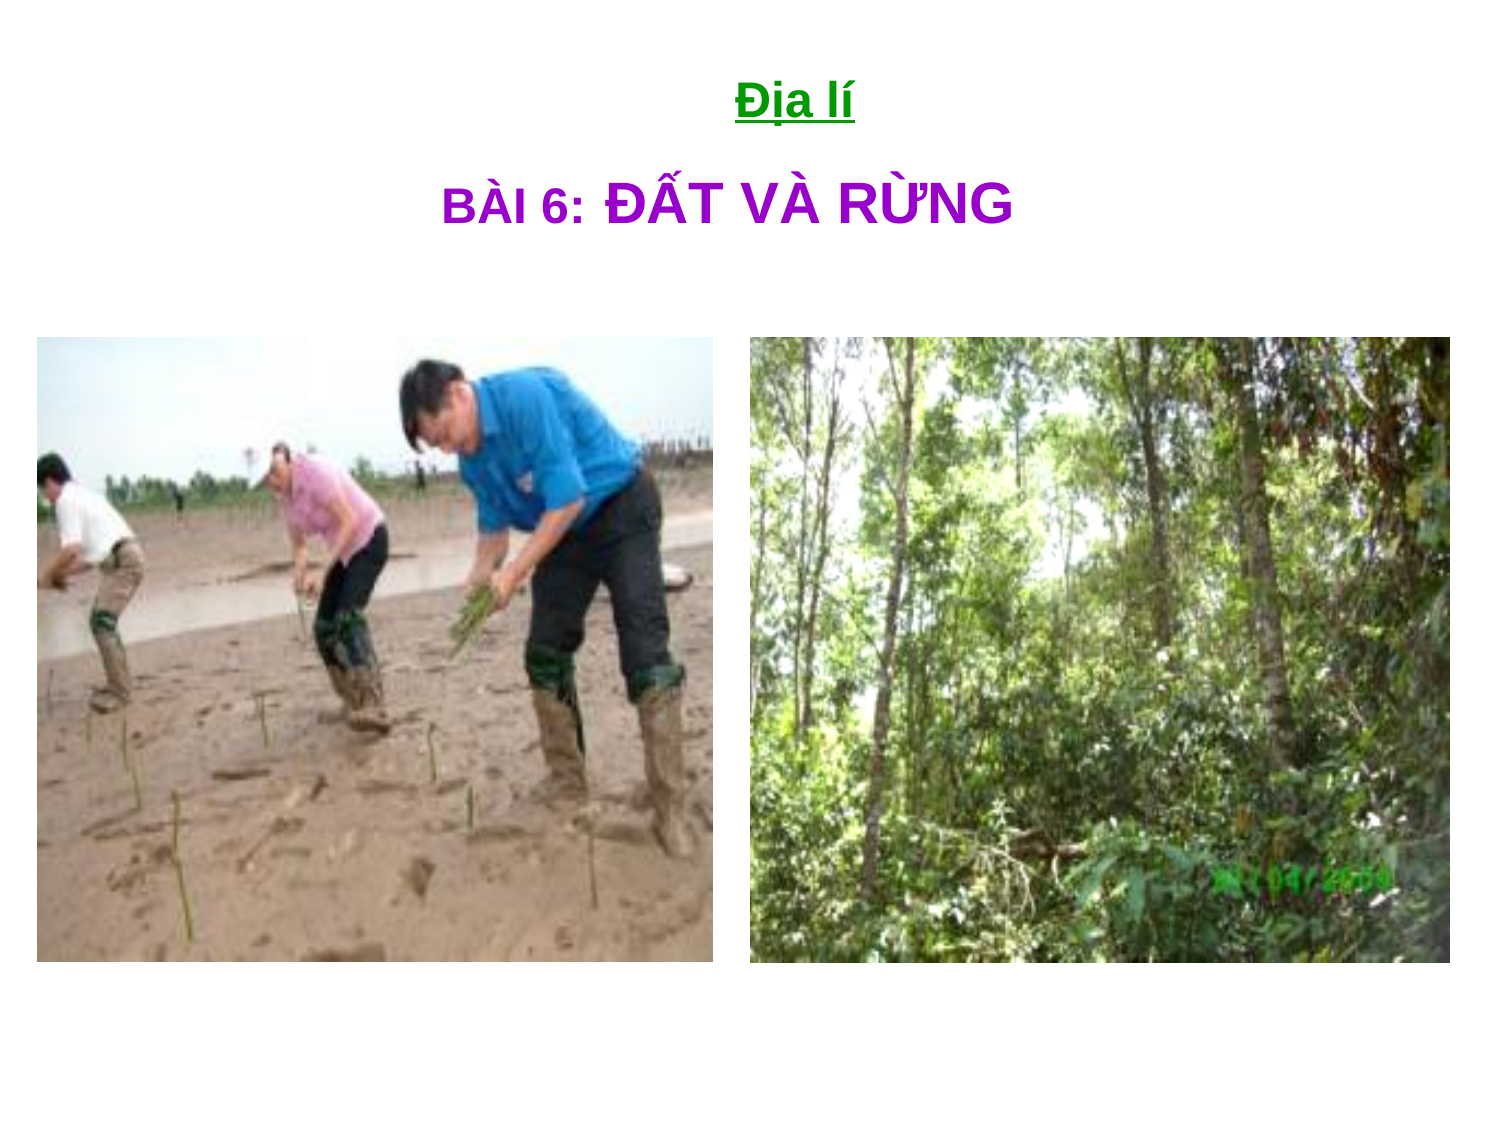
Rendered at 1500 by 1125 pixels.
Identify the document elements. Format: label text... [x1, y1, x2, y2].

text_box Địa lí [412, 0, 870, 135]
picture [749, 337, 1451, 963]
text_box BÀI 6: ĐẤT VÀ RỪNG [427, 149, 1031, 245]
picture [37, 337, 713, 962]
